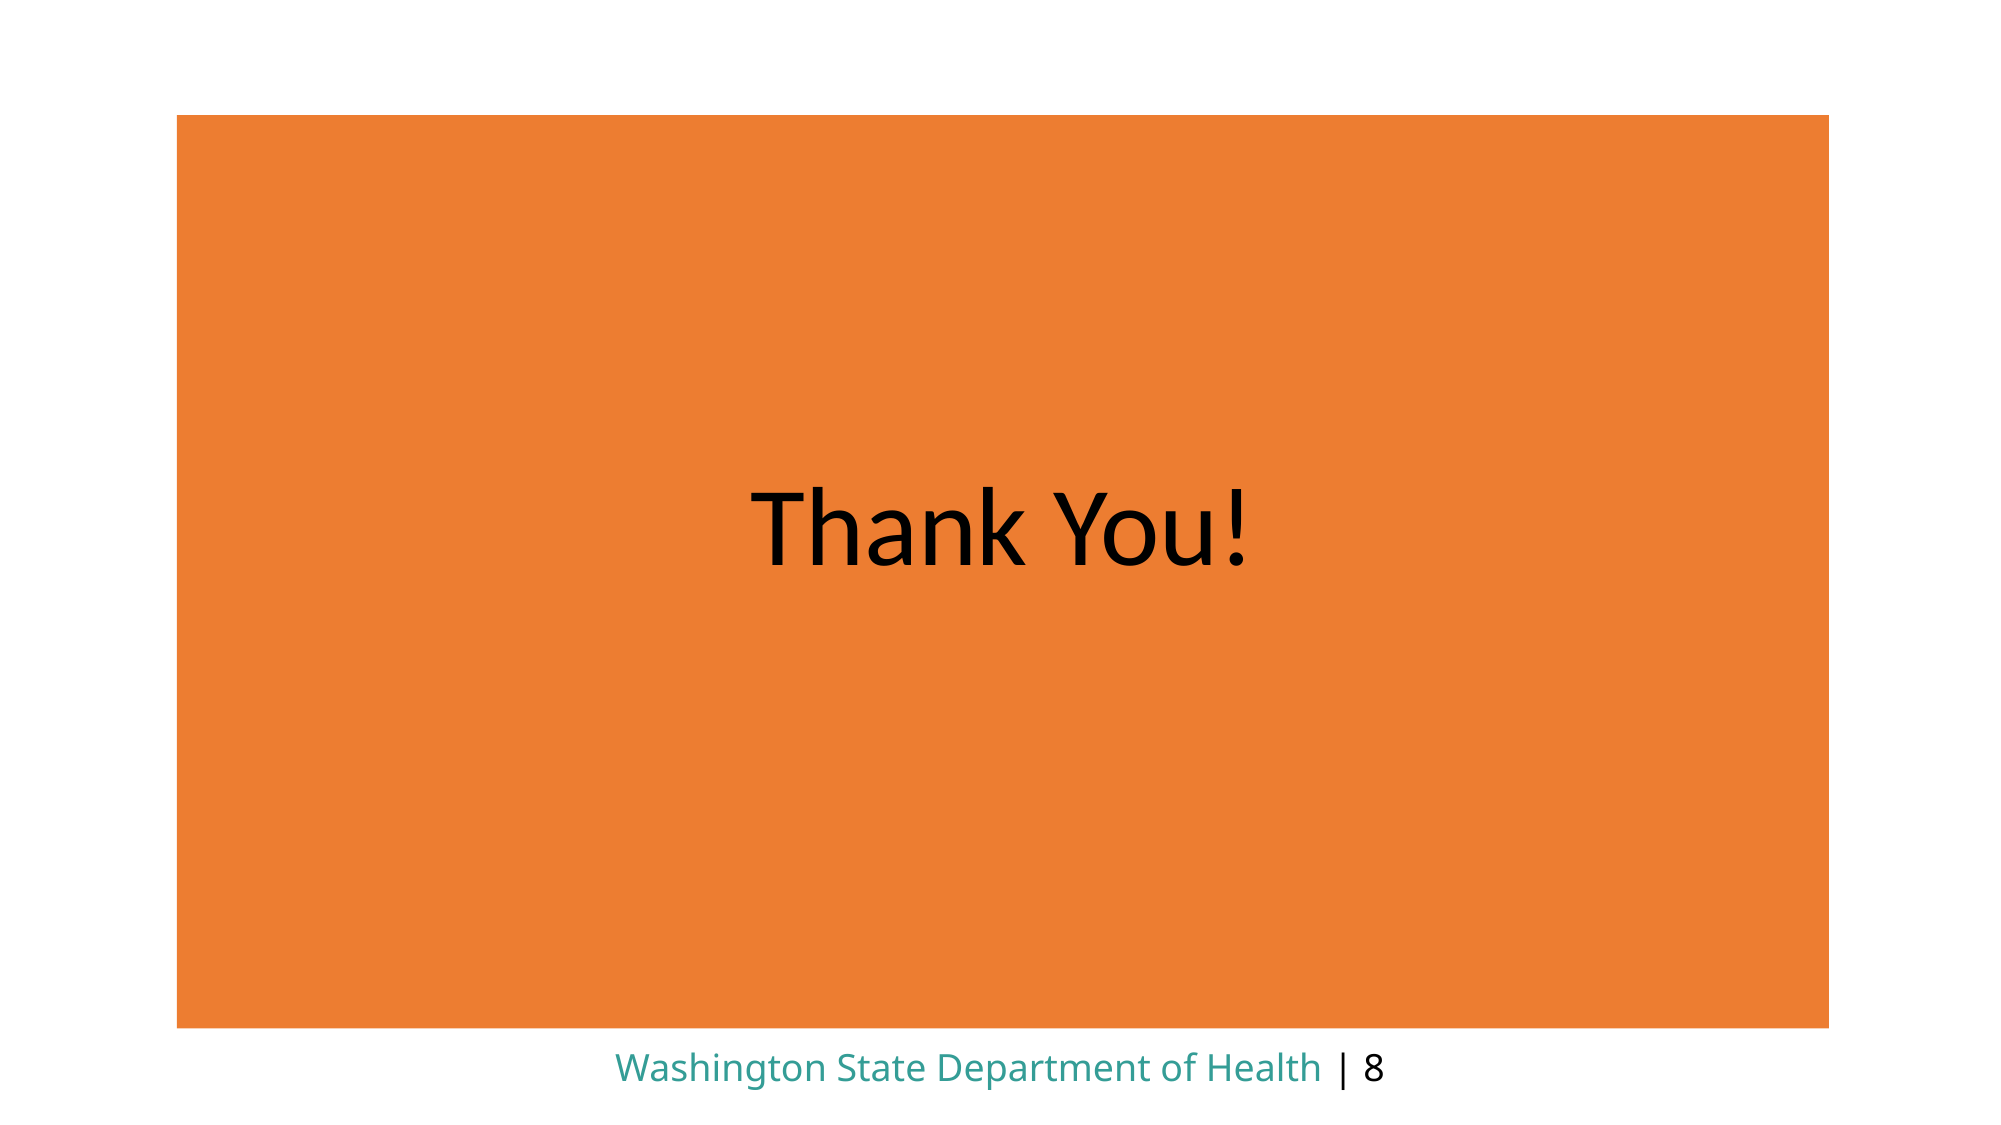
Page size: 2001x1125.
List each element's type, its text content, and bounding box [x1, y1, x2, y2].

list Thank You! [176, 115, 1829, 1029]
